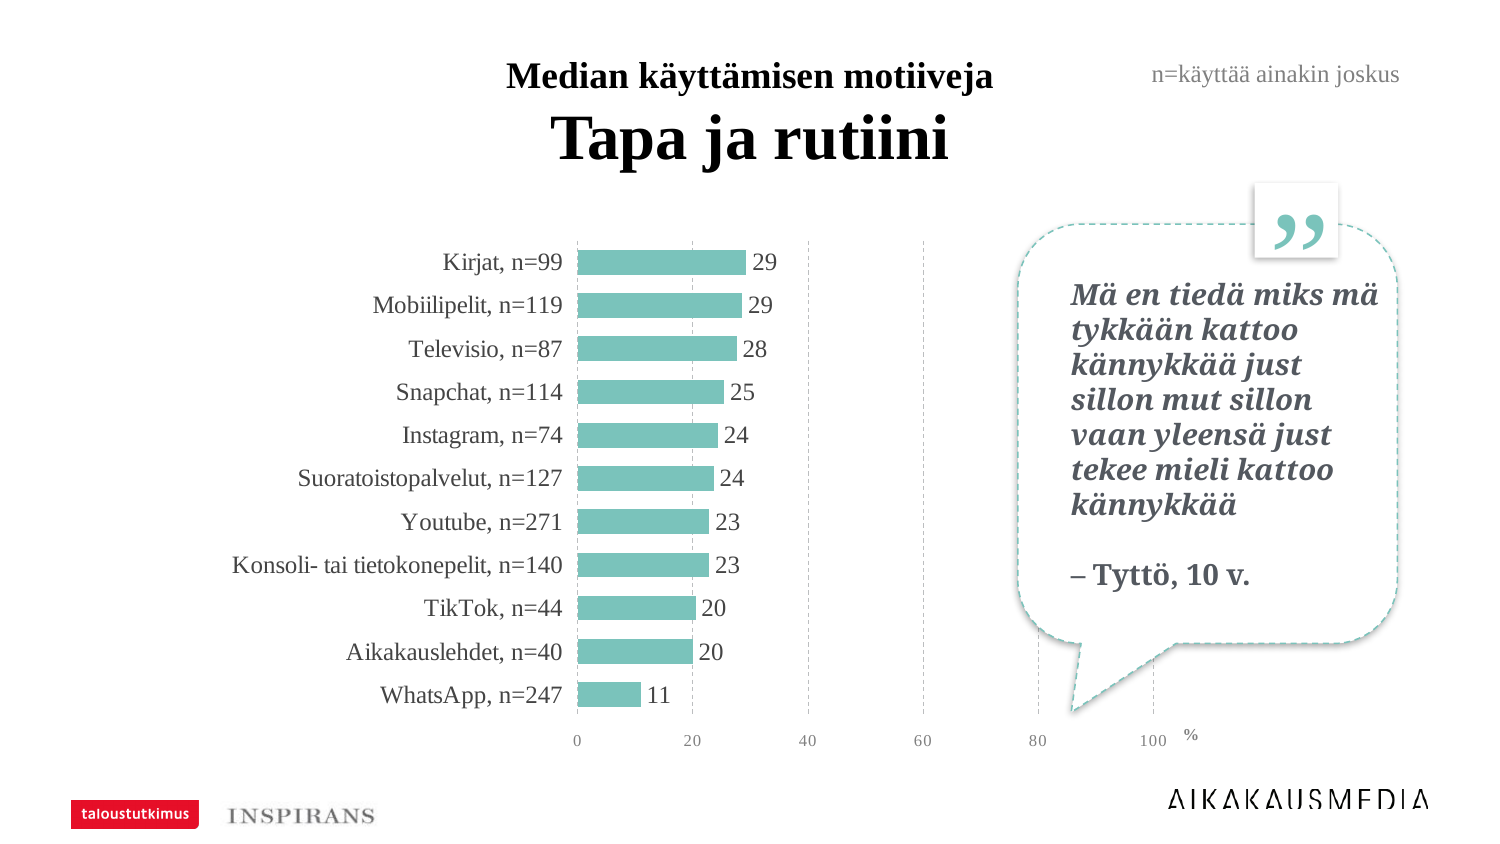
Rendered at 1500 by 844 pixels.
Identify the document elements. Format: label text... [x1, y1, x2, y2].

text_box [1254, 161, 1339, 345]
chart [137, 239, 1229, 758]
text_box n=käyttää ainakin joskus [1053, 53, 1415, 90]
text_box Mä en tiedä miks mä tykkään kattoo kännykkää just sillon mut sillon vaan yleensä just tekee mieli kattoo kännykkää – Tyttö, 10 v. [1070, 224, 1382, 644]
picture [71, 800, 199, 829]
text_box Median käyttämisen motiiveja Tapa ja rutiini [0, 38, 1500, 186]
text_box [1382, 246, 1399, 623]
text_box [1040, 224, 1070, 238]
picture [204, 793, 397, 839]
